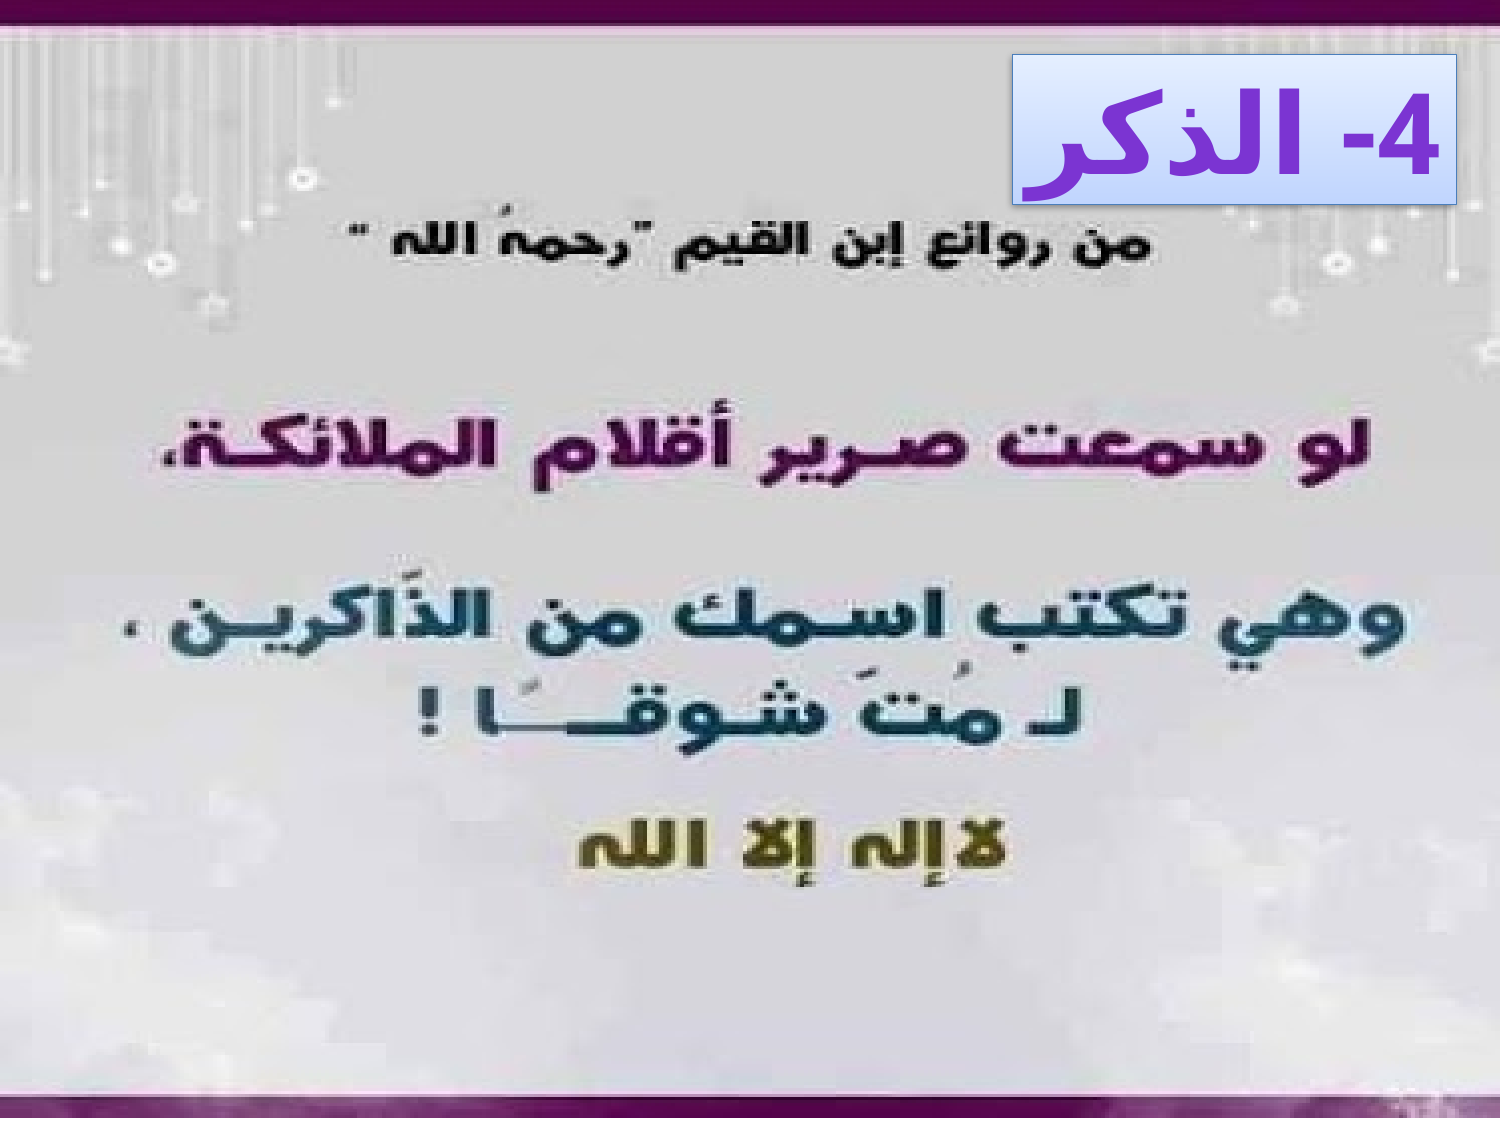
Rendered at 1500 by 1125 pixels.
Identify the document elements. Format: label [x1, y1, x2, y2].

list [0, 0, 1500, 1118]
